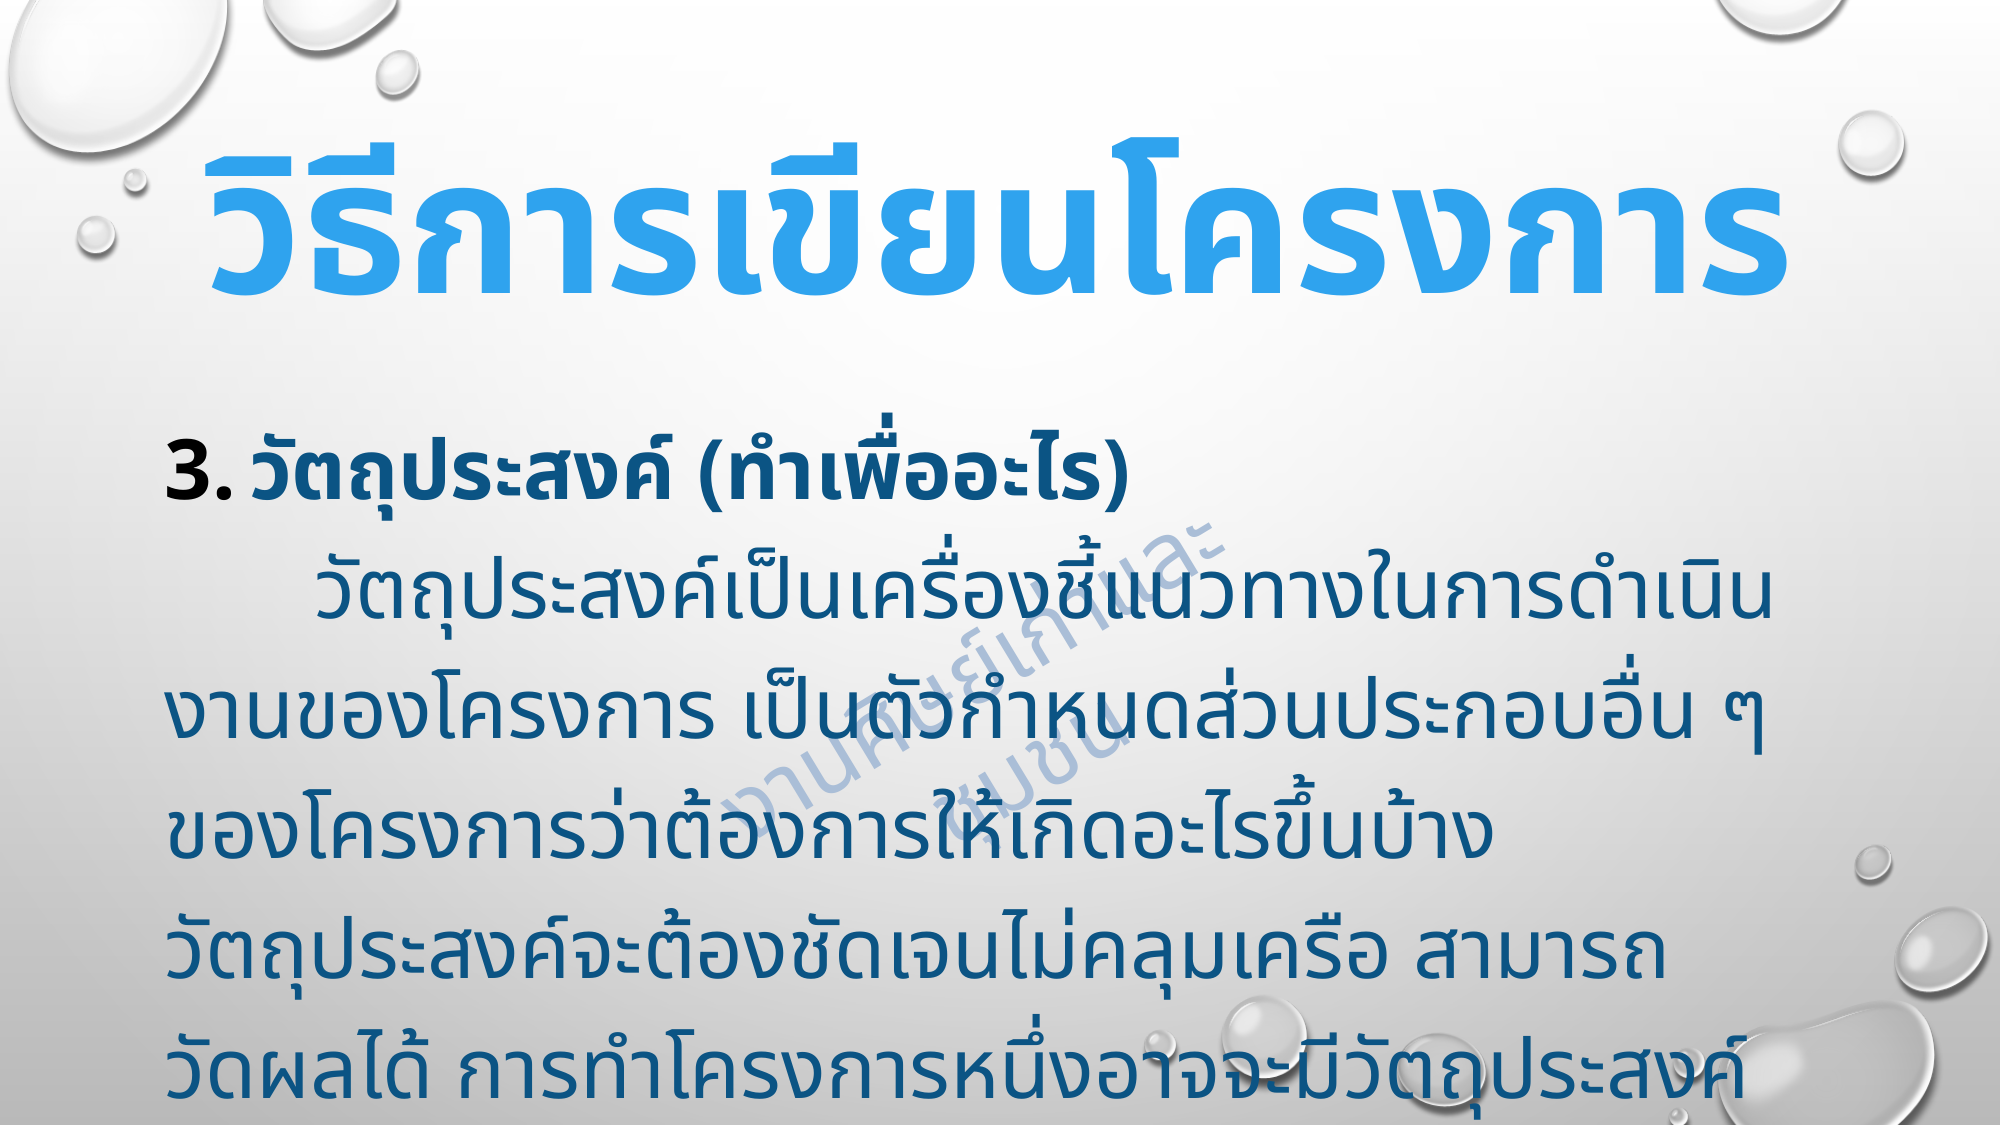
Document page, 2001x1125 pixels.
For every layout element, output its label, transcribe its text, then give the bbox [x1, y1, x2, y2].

picture [0, 0, 2000, 1125]
list วัตถุประสงค์ (ทำเพื่ออะไร) วัตถุประสงค์เป็นเครื่องชี้แนวทางในการดำเนินงานของโครงการ เป็นตัวกำหนดส่วนประกอบอื่น ๆ ของโครงการว่าต้องการให้เกิดอะไรขึ้นบ้าง วัตถุประสงค์จะต้องชัดเจนไม่คลุมเครือ สามารถวัดผลได้ การทำโครงการหนึ่งอาจจะมีวัตถุประสงค์หลายข้อก็ได้ แต่ไม่ควรมีจำนวนมากเกินไป [149, 388, 1850, 950]
title วิธีการเขียนโครงการ [149, 101, 1851, 364]
